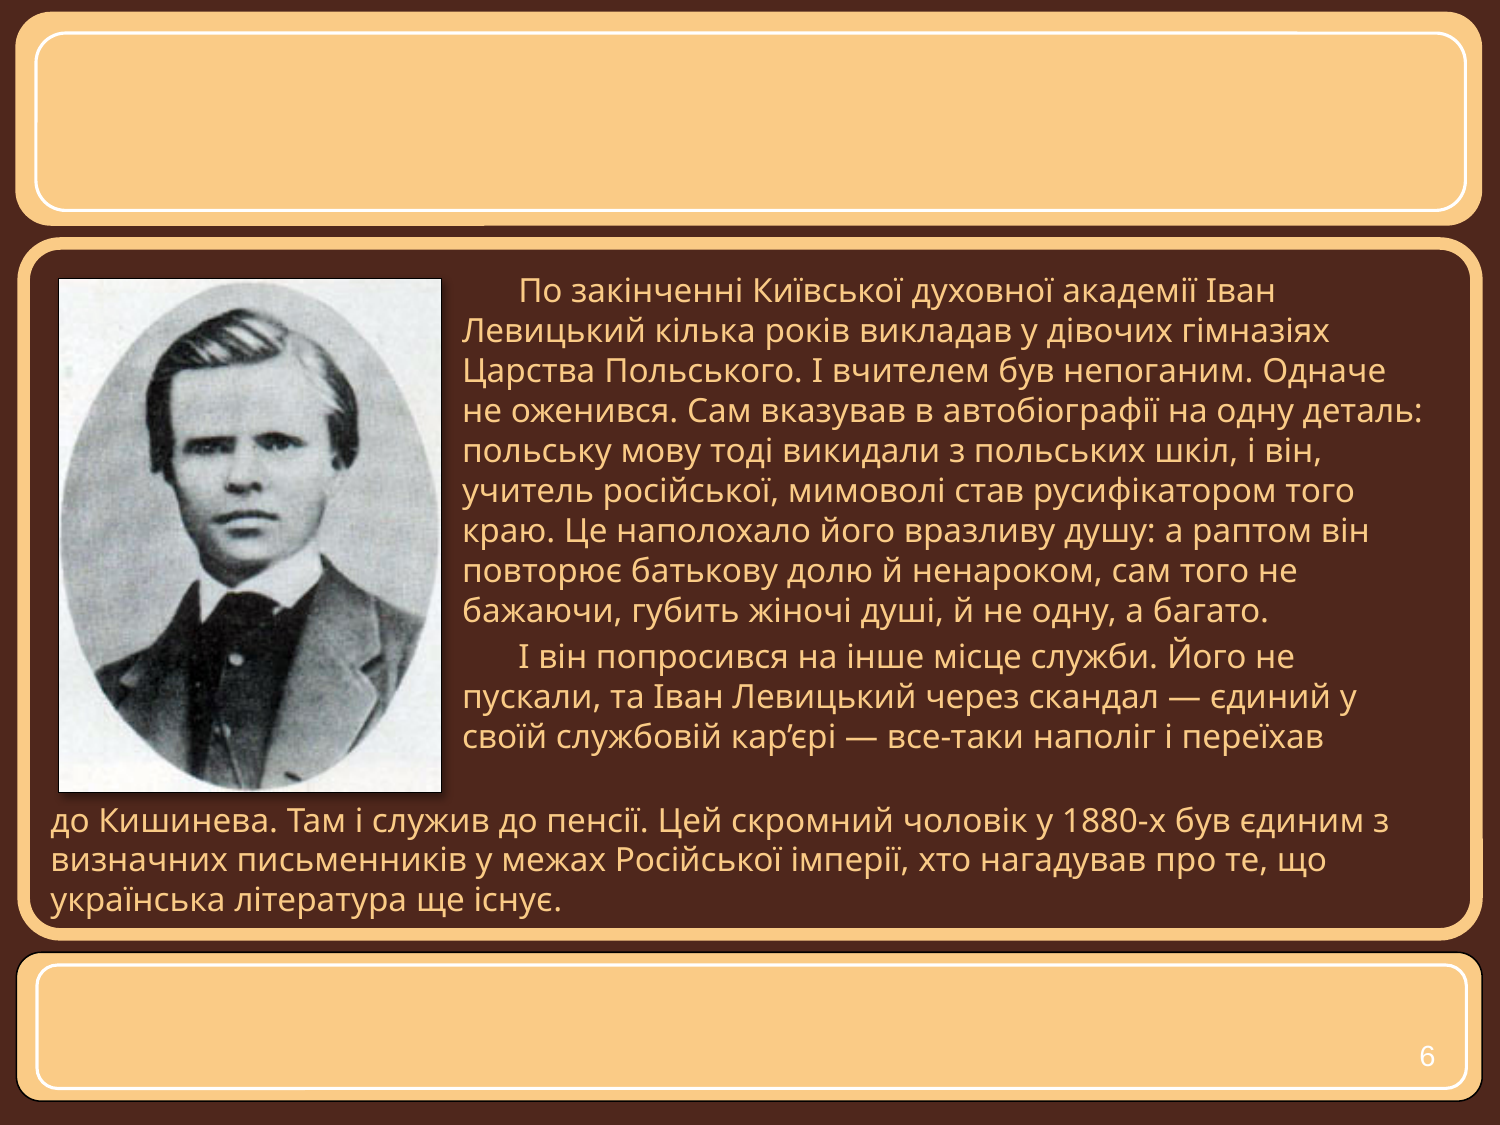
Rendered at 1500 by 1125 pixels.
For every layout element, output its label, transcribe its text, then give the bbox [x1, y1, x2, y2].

text_box По закінченні Київської духовної академії Іван Левицький кілька років викладав у дівочих гімназіях Царства Польського. І вчителем був непоганим. Одначе не оженився. Сам вказував в автобіографії на одну деталь: польську мову тоді викидали з польських шкіл, і він, учитель російської, мимоволі став русифікатором того краю. Це наполохало його вразливу душу: а раптом він повторює батькову долю й ненароком, сам того не бажаючи, губить жіночі душі, й не одну, а багато. І він попросився на інше місце служби. Його не пускали, та Іван Левицький через скандал — єдиний у своїй службовій кар’єрі — все-таки наполіг і переїхав [447, 261, 1443, 519]
text_box до Кишинева. Там і служив до пенсії. Цей скромний чоловік у 1880-х був єдиним з визначних письменників у межах Російської імперії, хто нагадував про те, що українська література ще існує. [35, 791, 1474, 926]
picture [58, 278, 442, 793]
